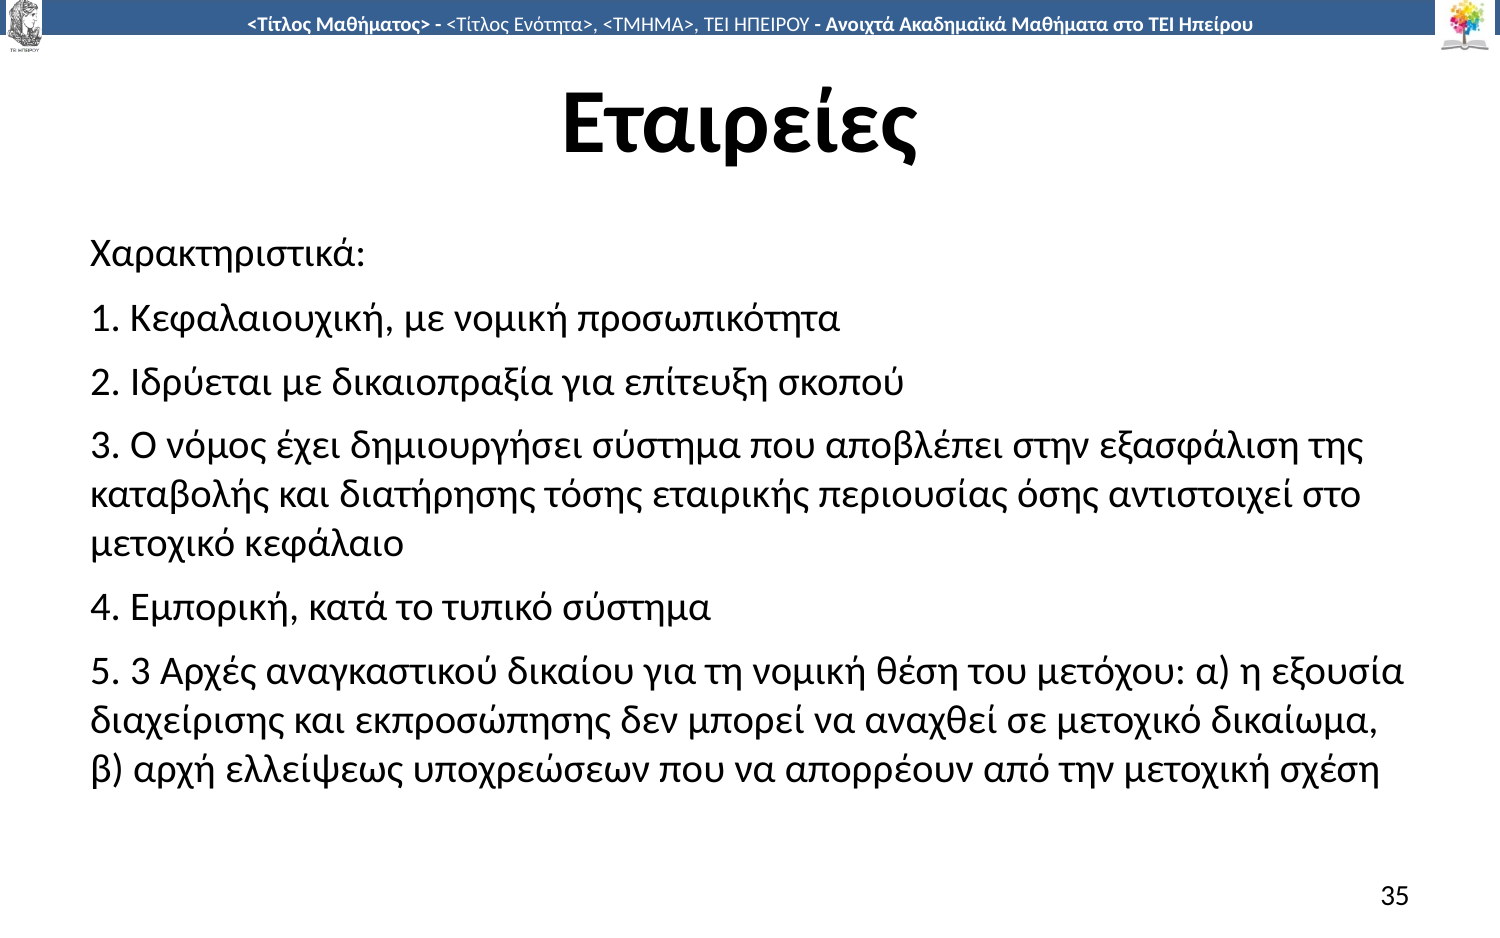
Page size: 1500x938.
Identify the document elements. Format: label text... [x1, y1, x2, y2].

title Εταιρείες [75, 37, 1425, 194]
picture [6, 0, 42, 54]
slide_number 35 [1074, 868, 1425, 919]
list Χαρακτηριστικά: 1. Κεφαλαιουχική, με νομική προσωπικότητα 2. Ιδρύεται με δικαιοπραξία για επίτευξη σκοπού 3. Ο νόμος έχει δημιουργήσει σύστημα που αποβλέπει στην εξασφάλιση της καταβολής και διατήρησης τόσης εταιρικής περιουσίας όσης αντιστοιχεί στο μετοχικό κεφάλαιο 4. Εμπορική, κατά το τυπικό σύστημα 5. 3 Αρχές αναγκαστικού δικαίου για τη νομική θέση του μετόχου: α) η εξουσία διαχείρισης και εκπροσώπησης δεν μπορεί να αναχθεί σε μετοχικό δικαίωμα, β) αρχή ελλείψεως υποχρεώσεων που να απορρέουν από την μετοχική σχέση [75, 218, 1425, 838]
picture [1435, 0, 1495, 52]
